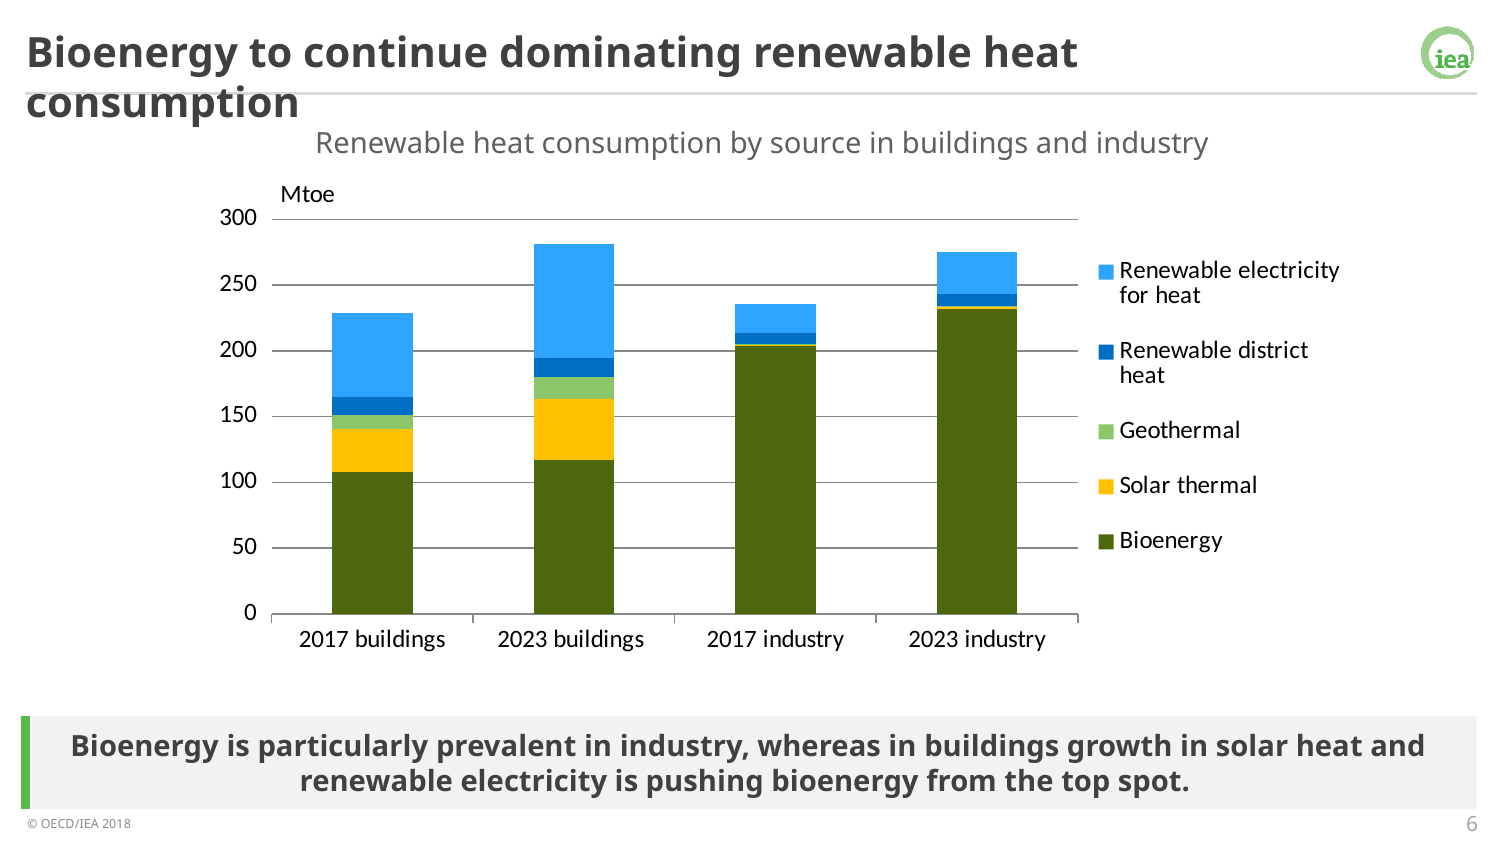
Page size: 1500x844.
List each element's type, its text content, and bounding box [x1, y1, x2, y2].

chart [188, 175, 1357, 668]
text_box Renewable heat consumption by source in buildings and industry [295, 116, 1230, 167]
picture [1420, 26, 1474, 79]
list Bioenergy to continue dominating renewable heat consumption [10, 18, 1373, 92]
list Bioenergy is particularly prevalent in industry, whereas in buildings growth in solar heat and renewable electricity is pushing bioenergy from the top spot. [20, 716, 1477, 809]
